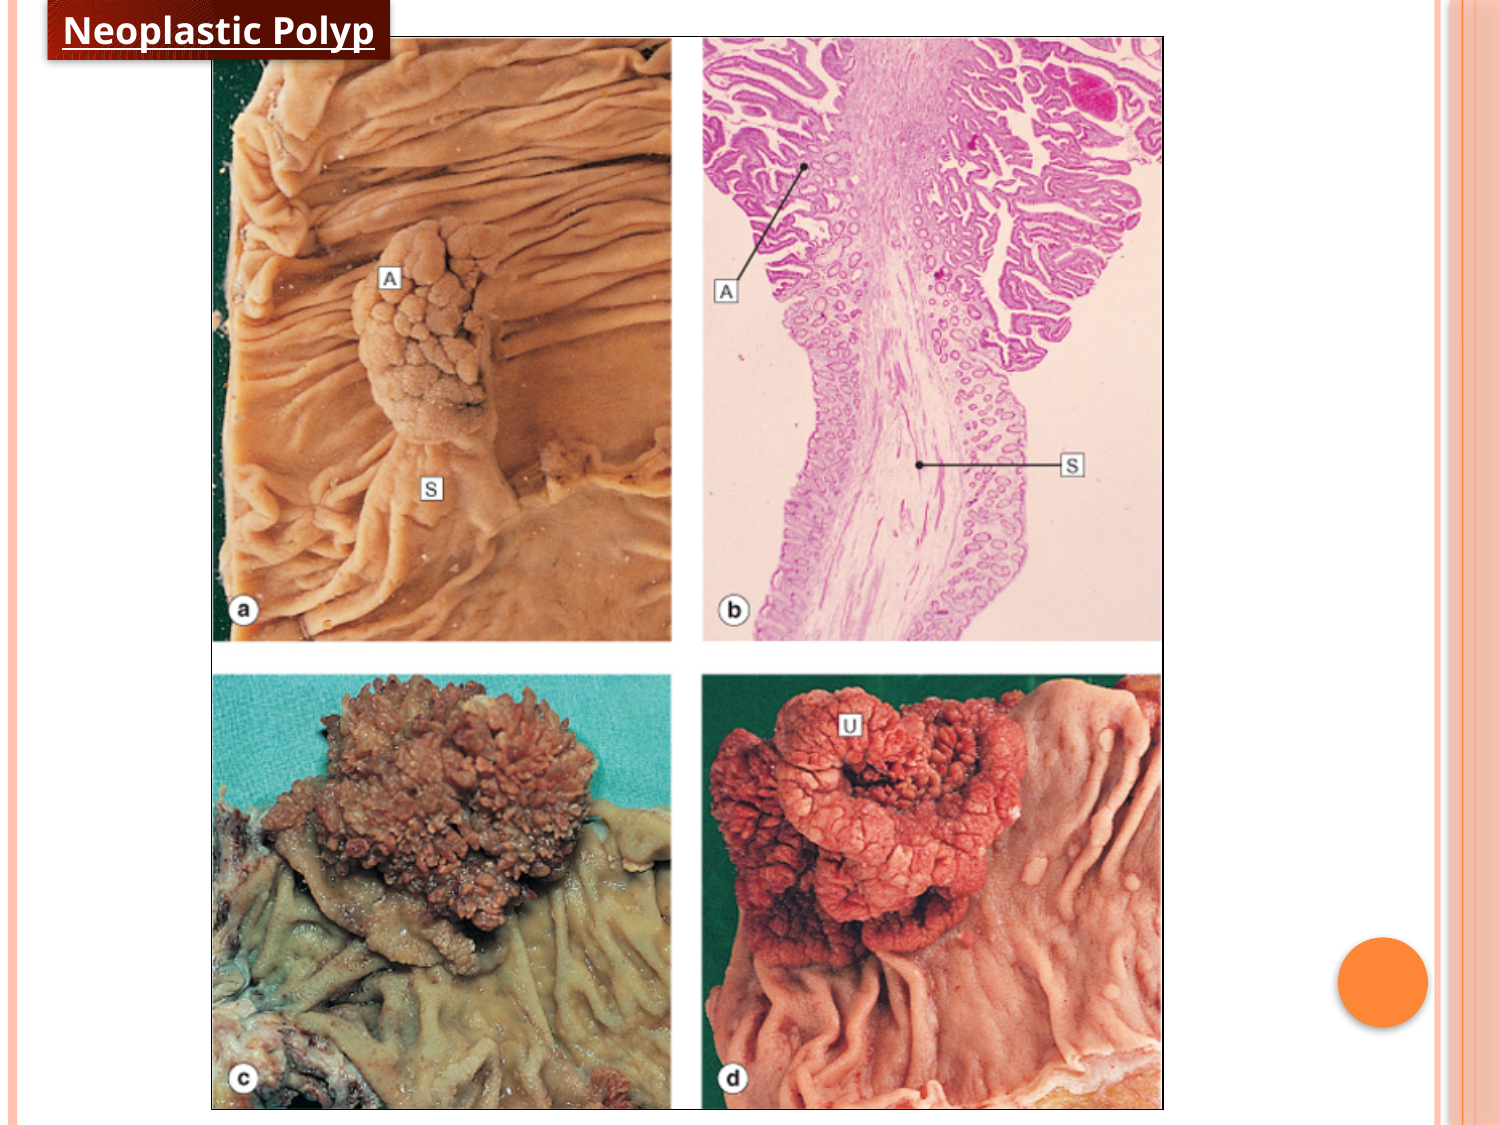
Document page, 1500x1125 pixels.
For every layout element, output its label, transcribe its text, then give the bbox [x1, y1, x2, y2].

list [211, 36, 1163, 1110]
text_box Neoplastic Polyp [47, 0, 391, 60]
